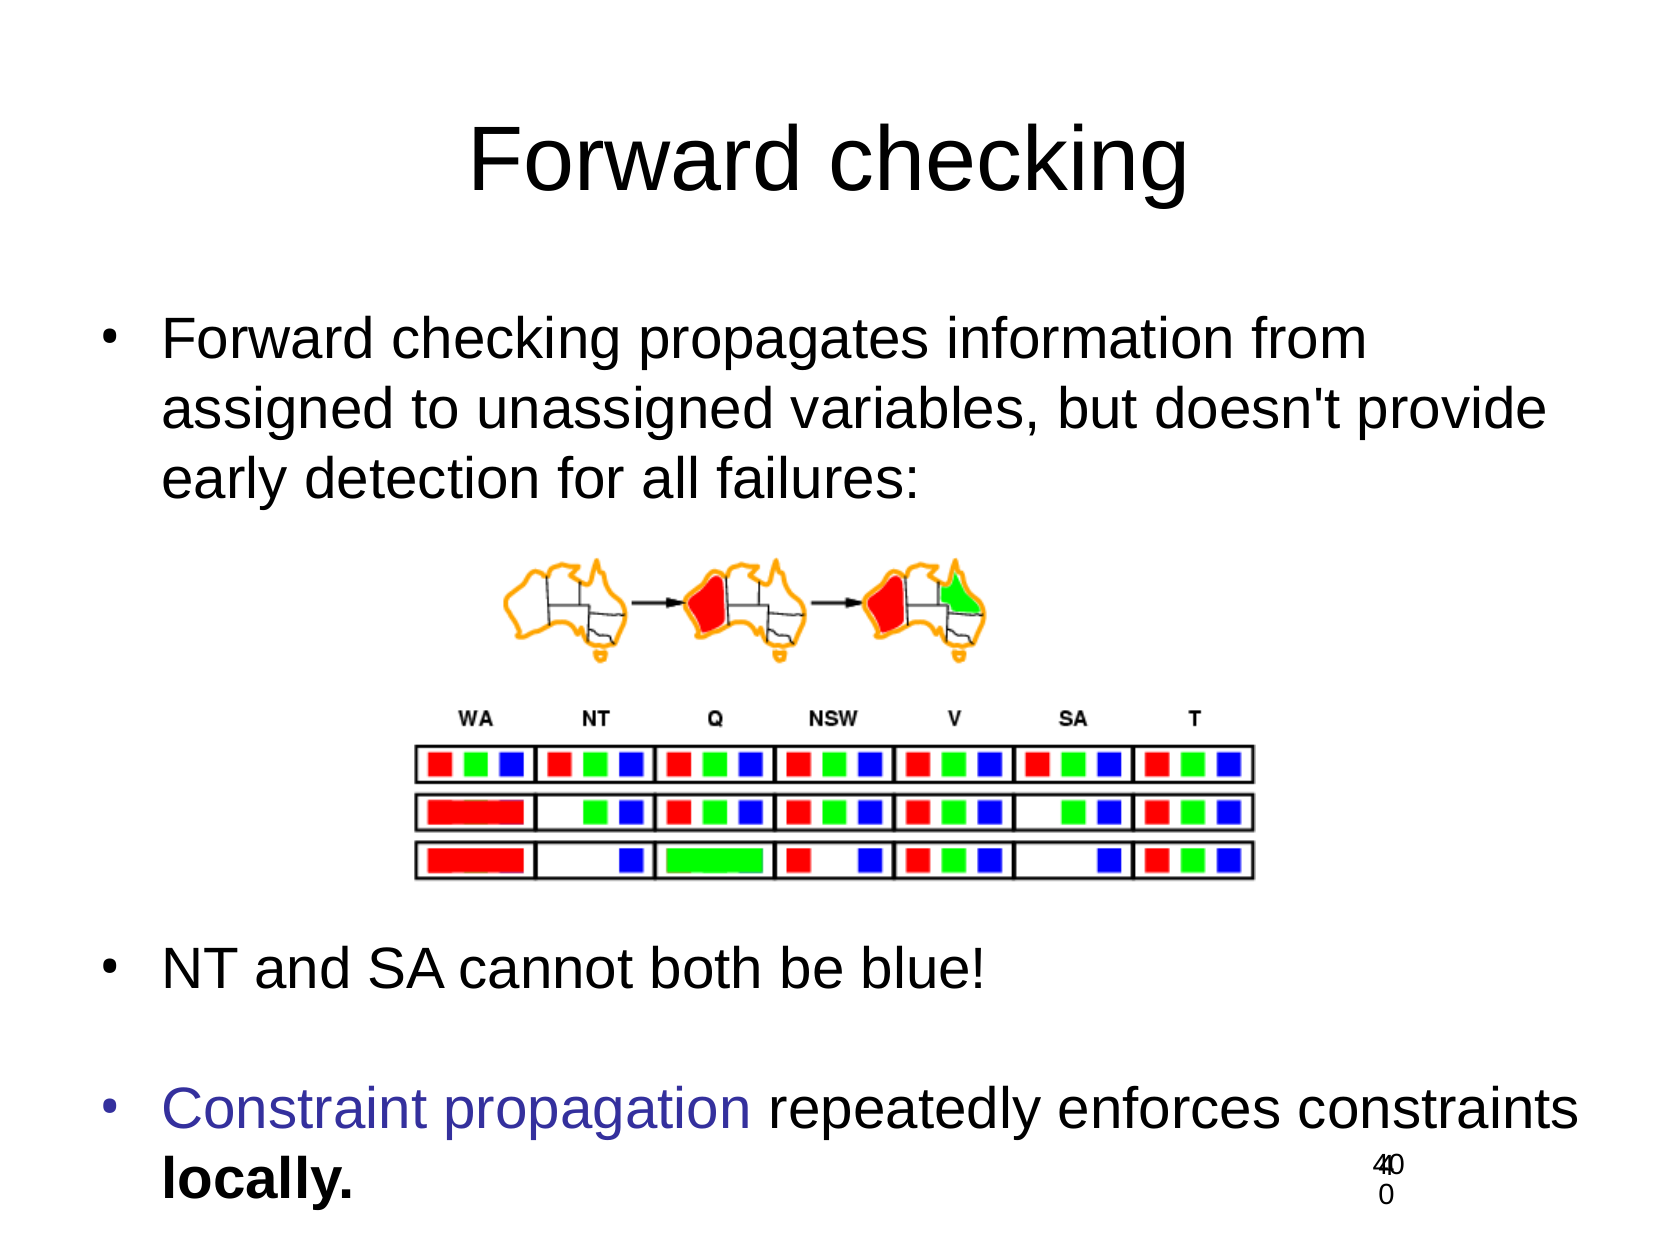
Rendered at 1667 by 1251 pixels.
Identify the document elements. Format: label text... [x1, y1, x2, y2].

title Forward checking [82, 16, 1584, 291]
text_box 40 [1363, 1138, 1415, 1189]
list Forward checking propagates information from assigned to unassigned variables, but doesn't provide early detection for all failures: NT and SA cannot both be blue! Constraint propagation repeatedly enforces constraints locally. [82, 291, 1584, 1250]
picture [412, 556, 1256, 884]
